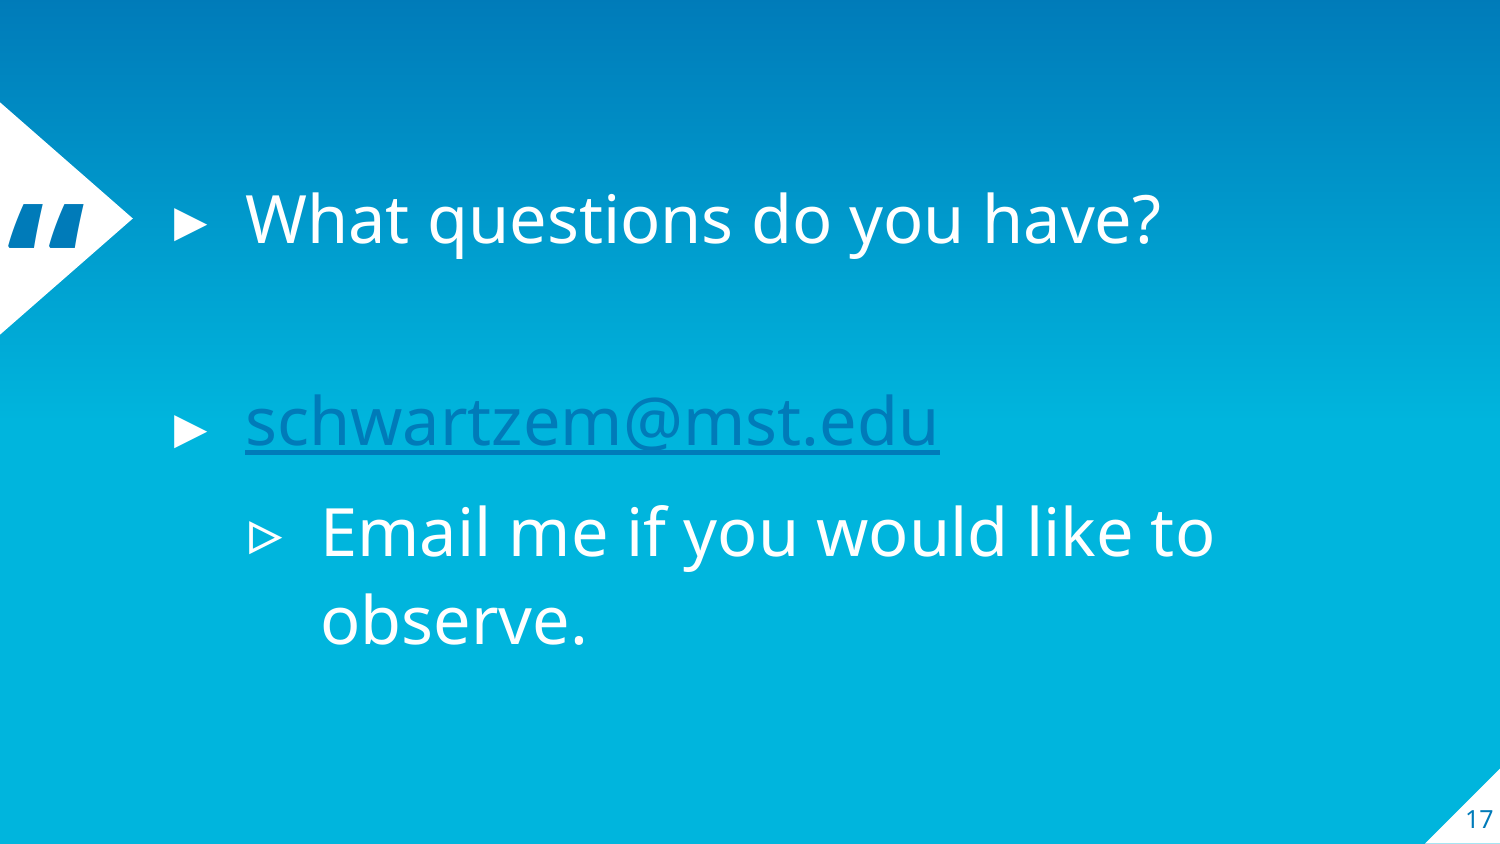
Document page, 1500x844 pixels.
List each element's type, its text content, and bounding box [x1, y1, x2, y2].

slide_number ‹#› [1418, 760, 1494, 838]
list What questions do you have? schwartzem@mst.edu Email me if you would like to observe. [170, 168, 1419, 756]
